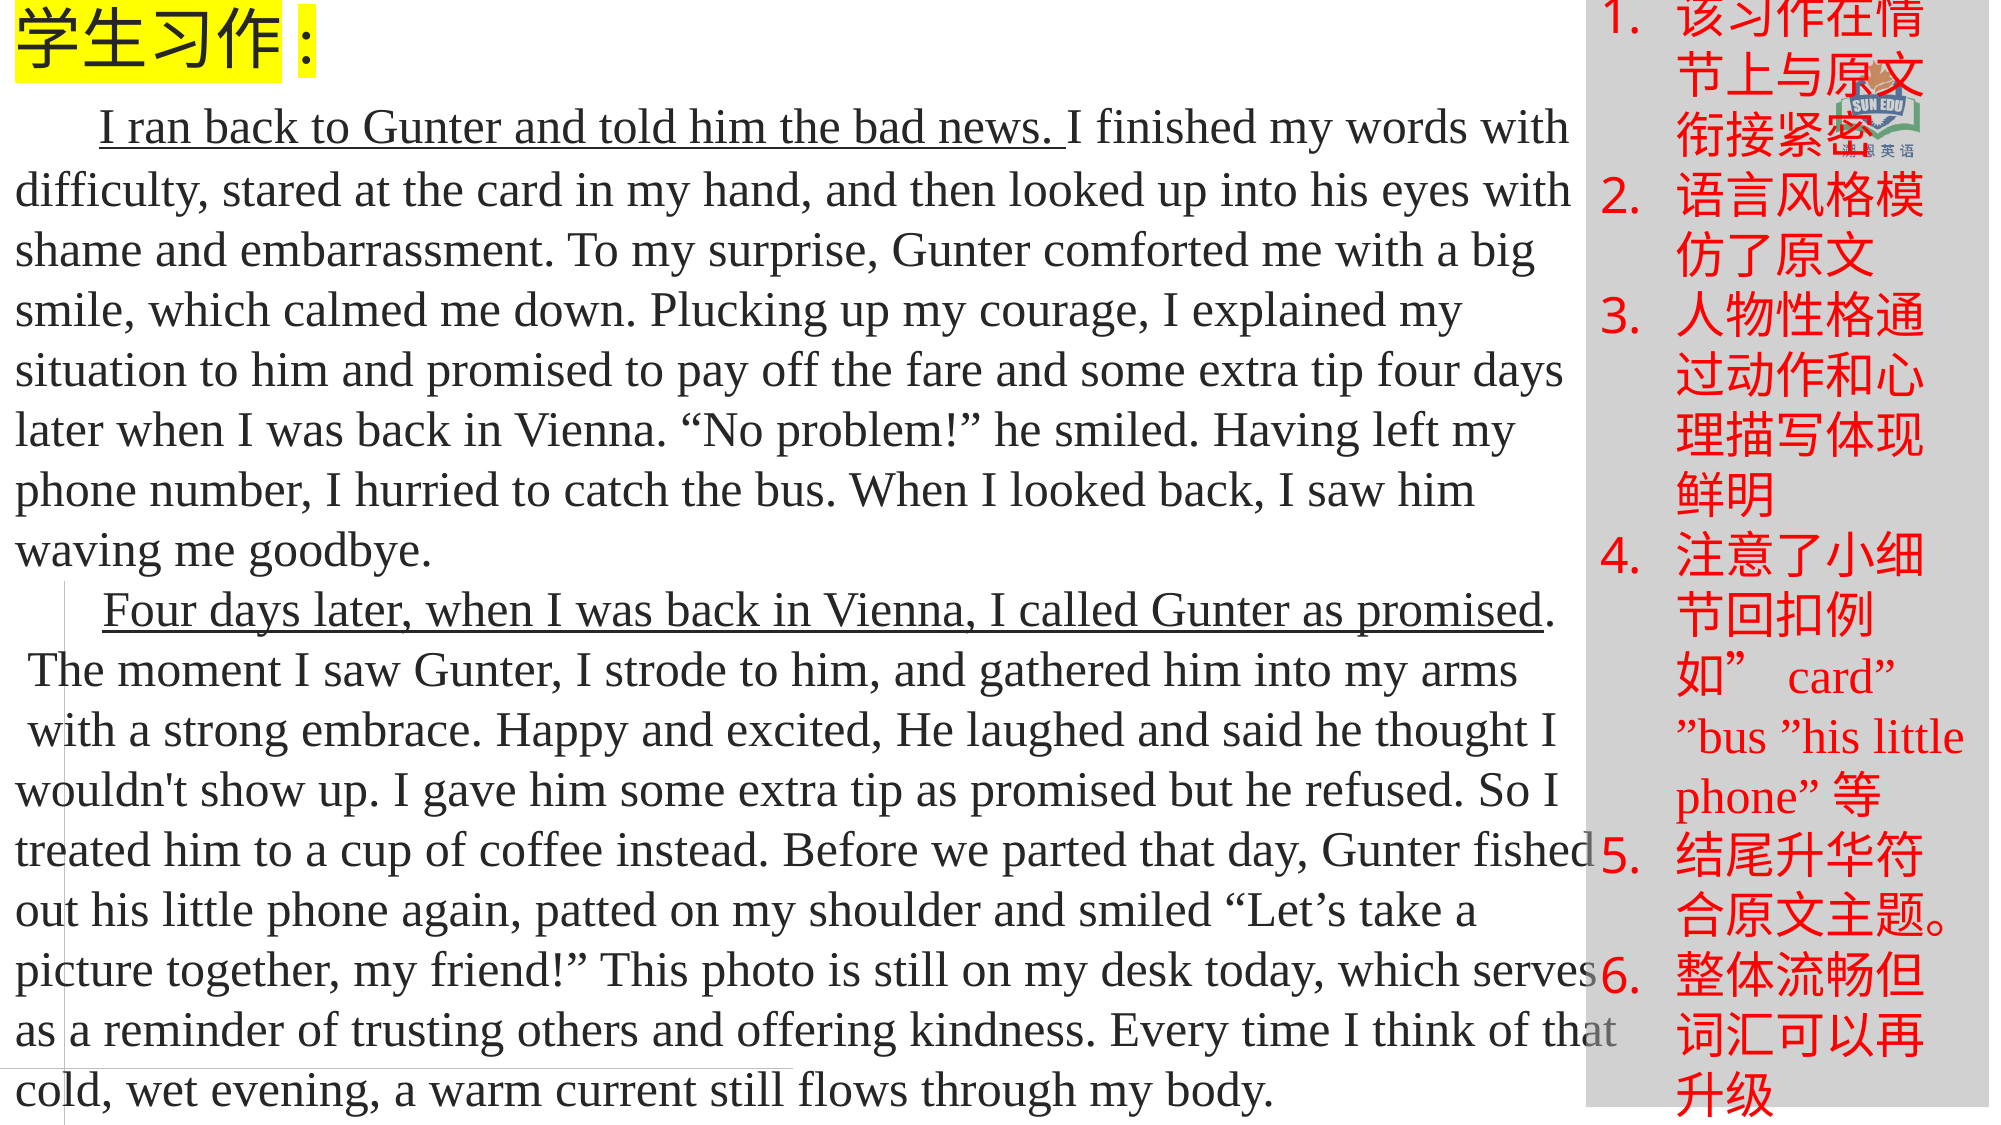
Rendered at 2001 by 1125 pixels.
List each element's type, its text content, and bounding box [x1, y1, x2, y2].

text_box 学生习作: I ran back to Gunter and told him the bad news. I finished my words with difficulty, stared at the card in my hand, and then looked up into his eyes with shame and embarrassment. To my surprise, Gunter comforted me with a big smile, which calmed me down. Plucking up my courage, I explained my situation to him and promised to pay off the fare and some extra tip four days later when I was back in Vienna. “No problem!” he smiled. Having left my phone number, I hurried to catch the bus. When I looked back, I saw him waving me goodbye. Four days later, when I was back in Vienna, I called Gunter as promised. The moment I saw Gunter, I strode to him, and gathered him into my arms with a strong embrace. Happy and excited, He laughed and said he thought I wouldn't show up. I gave him some extra tip as promised but he refused. So I treated him to a cup of coffee instead. Before we parted that day, Gunter fished out his little phone again, patted on my shoulder and smiled “Let’s take a picture together, my friend!” This photo is still on my desk today, which serves as a reminder of trusting others and offering kindness. Every time I think of that cold, wet evening, a warm current still flows through my body. [0, 0, 1639, 1125]
text_box 该习作在情节上与原文衔接紧密 语言风格模仿了原文 人物性格通过动作和心理描写体现鲜明 注意了小细节回扣例如”card” ”bus ”his little phone”等 结尾升华符合原文主题。 整体流畅但词汇可以再升级 [1585, 0, 1989, 1108]
